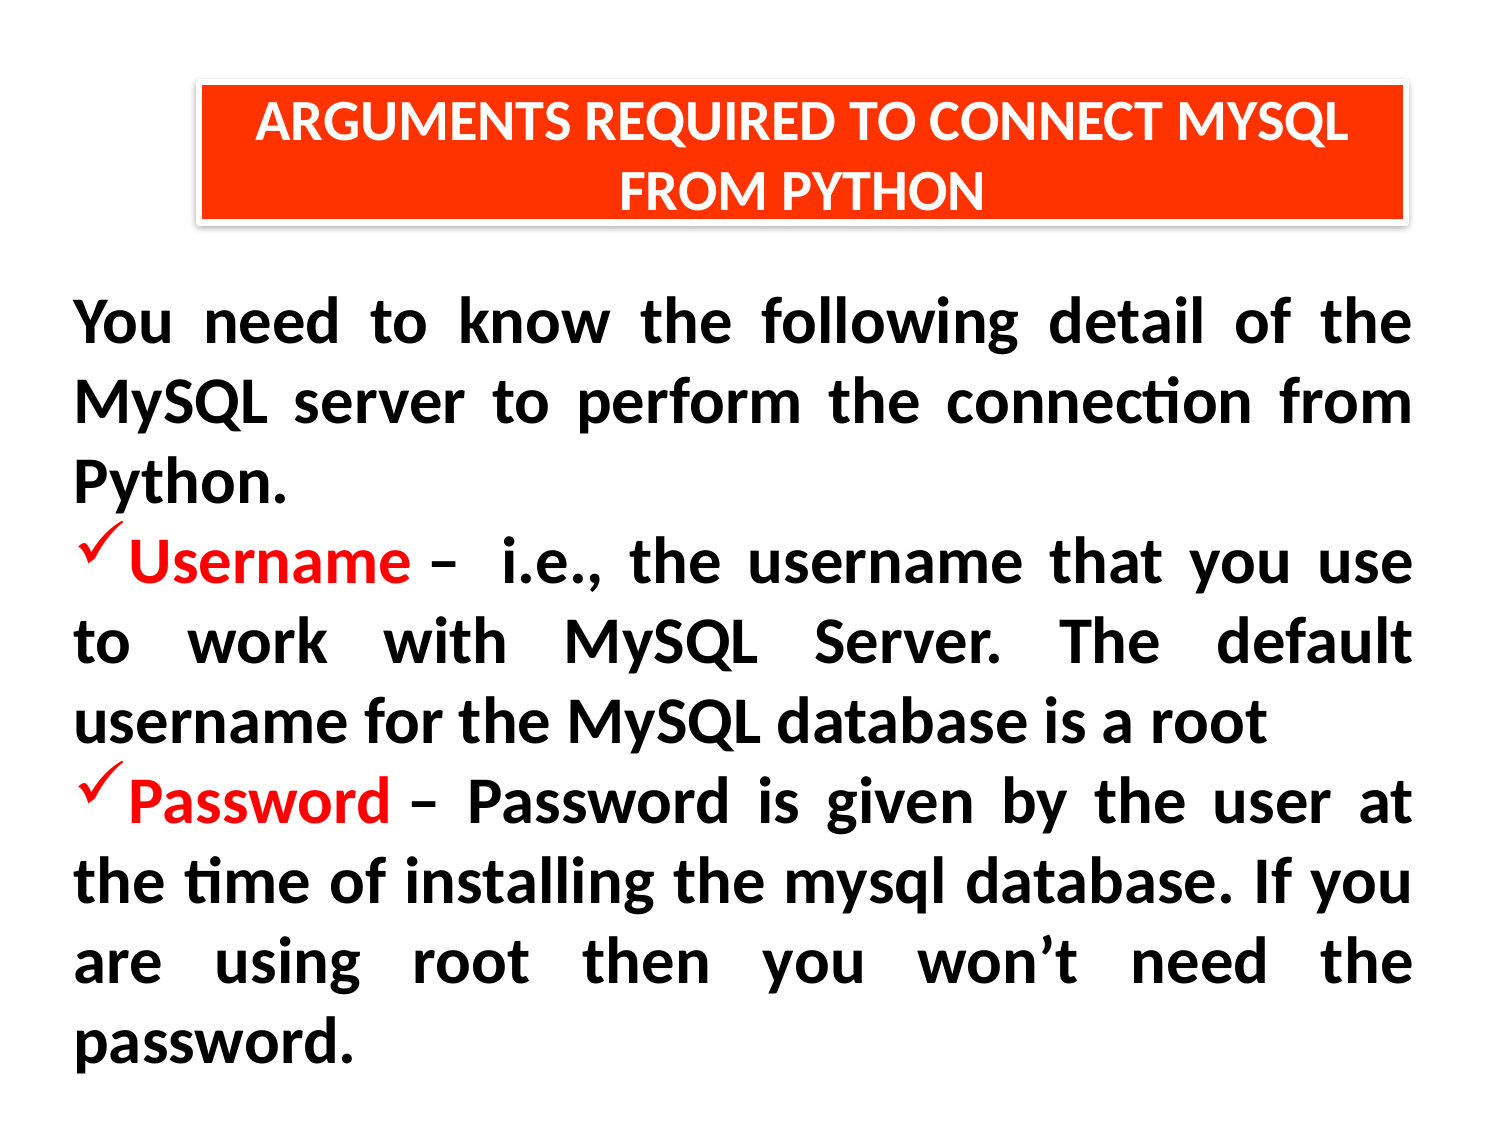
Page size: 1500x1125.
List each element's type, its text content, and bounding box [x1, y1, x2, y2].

text_box You need to know the following detail of the MySQL server to perform the connection from Python. Username – i.e., the username that you use to work with MySQL Server. The default username for the MySQL database is a root Password – Password is given by the user at the time of installing the mysql database. If you are using root then you won’t need the password. [58, 269, 1430, 1084]
text_box ARGUMENTS REQUIRED TO CONNECT MYSQL FROM PYTHON [196, 79, 1409, 226]
